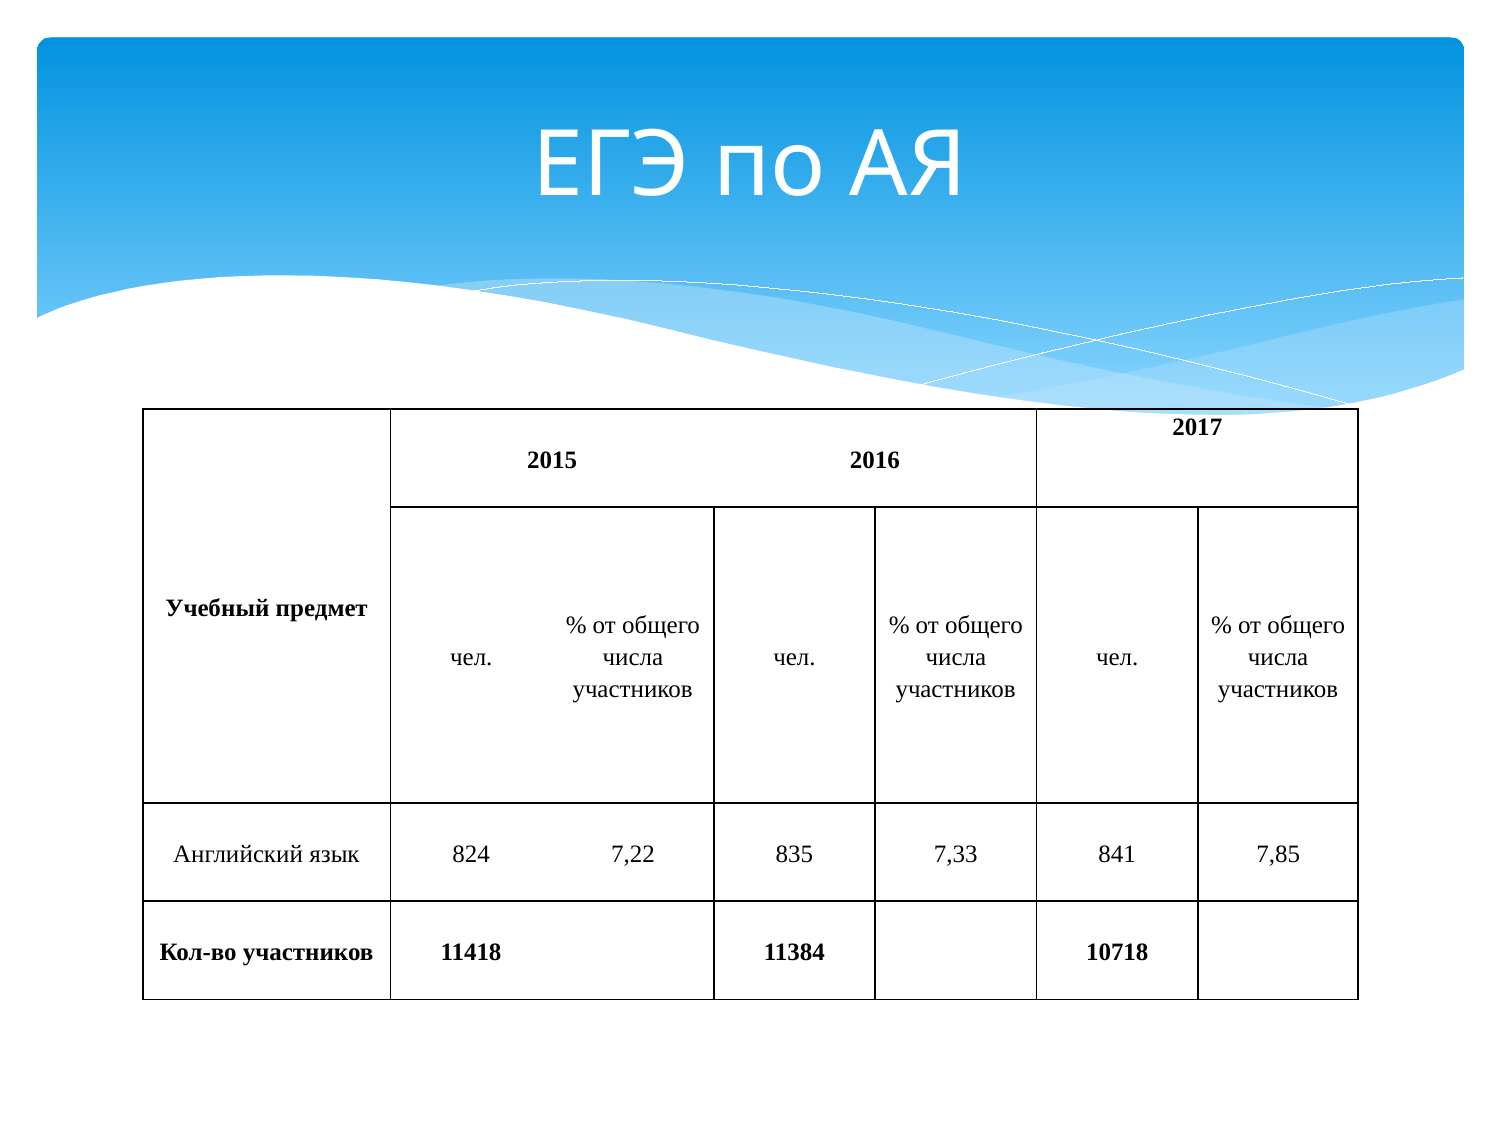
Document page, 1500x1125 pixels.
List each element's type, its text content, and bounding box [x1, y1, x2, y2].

table_cell чел. [715, 508, 874, 802]
table_cell % от общего числа участников [552, 508, 713, 802]
table_cell чел. [1037, 508, 1197, 802]
table_cell [1199, 902, 1357, 999]
table_cell 841 [1037, 804, 1197, 900]
table_cell Английский язык [144, 804, 390, 900]
title ЕГЭ по АЯ [75, 55, 1425, 261]
table_header 2015 [391, 410, 714, 506]
table_cell [552, 902, 713, 999]
table_cell 824 [391, 804, 552, 900]
table_cell 7,85 [1199, 804, 1357, 900]
table_cell чел. [391, 508, 552, 802]
table_cell 10718 [1037, 902, 1197, 999]
table_cell 11384 [715, 902, 874, 999]
table_header Учебный предмет [144, 410, 390, 802]
table_cell [876, 902, 1036, 999]
table_cell 835 [715, 804, 874, 900]
table_cell 11418 [391, 902, 552, 999]
table_header 2017 [1037, 410, 1357, 506]
table_cell % от общего числа участников [876, 508, 1036, 802]
table_cell % от общего числа участников [1199, 508, 1357, 802]
table_cell 7,22 [552, 804, 713, 900]
table_cell 7,33 [876, 804, 1036, 900]
table_cell Кол-во участников [144, 902, 390, 999]
table_header 2016 [714, 410, 1036, 506]
